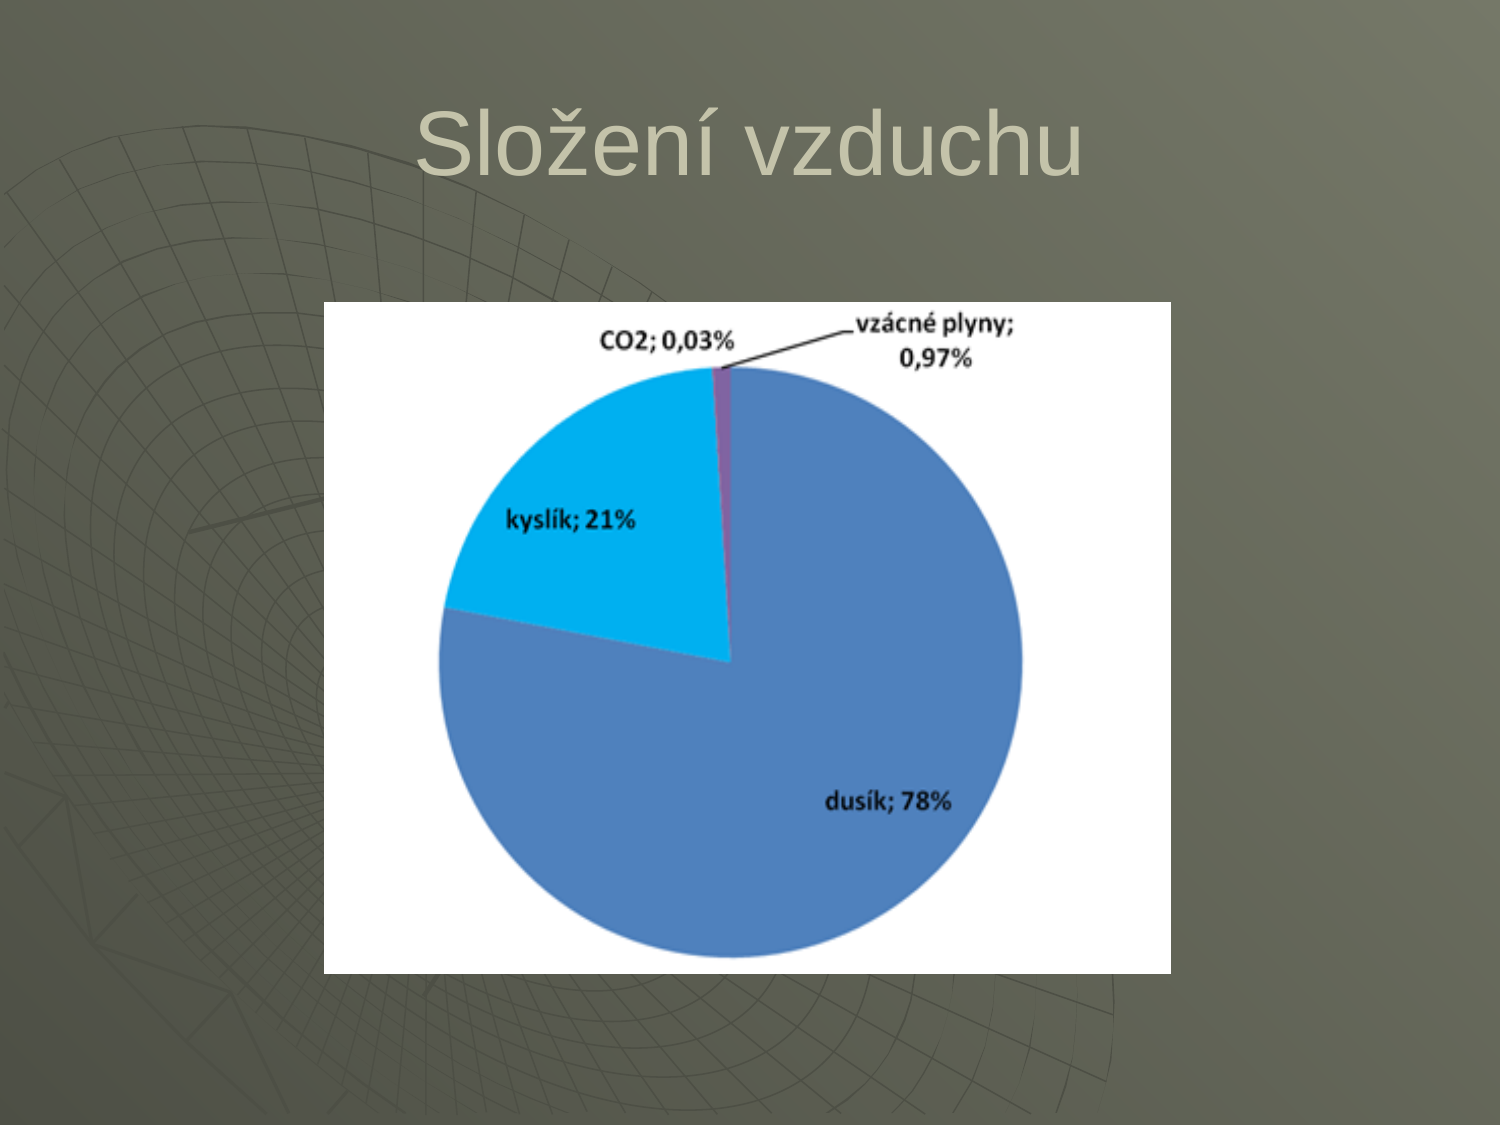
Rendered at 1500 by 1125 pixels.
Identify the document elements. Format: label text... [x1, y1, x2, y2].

title Složení vzduchu [75, 45, 1425, 233]
picture [324, 302, 1171, 974]
